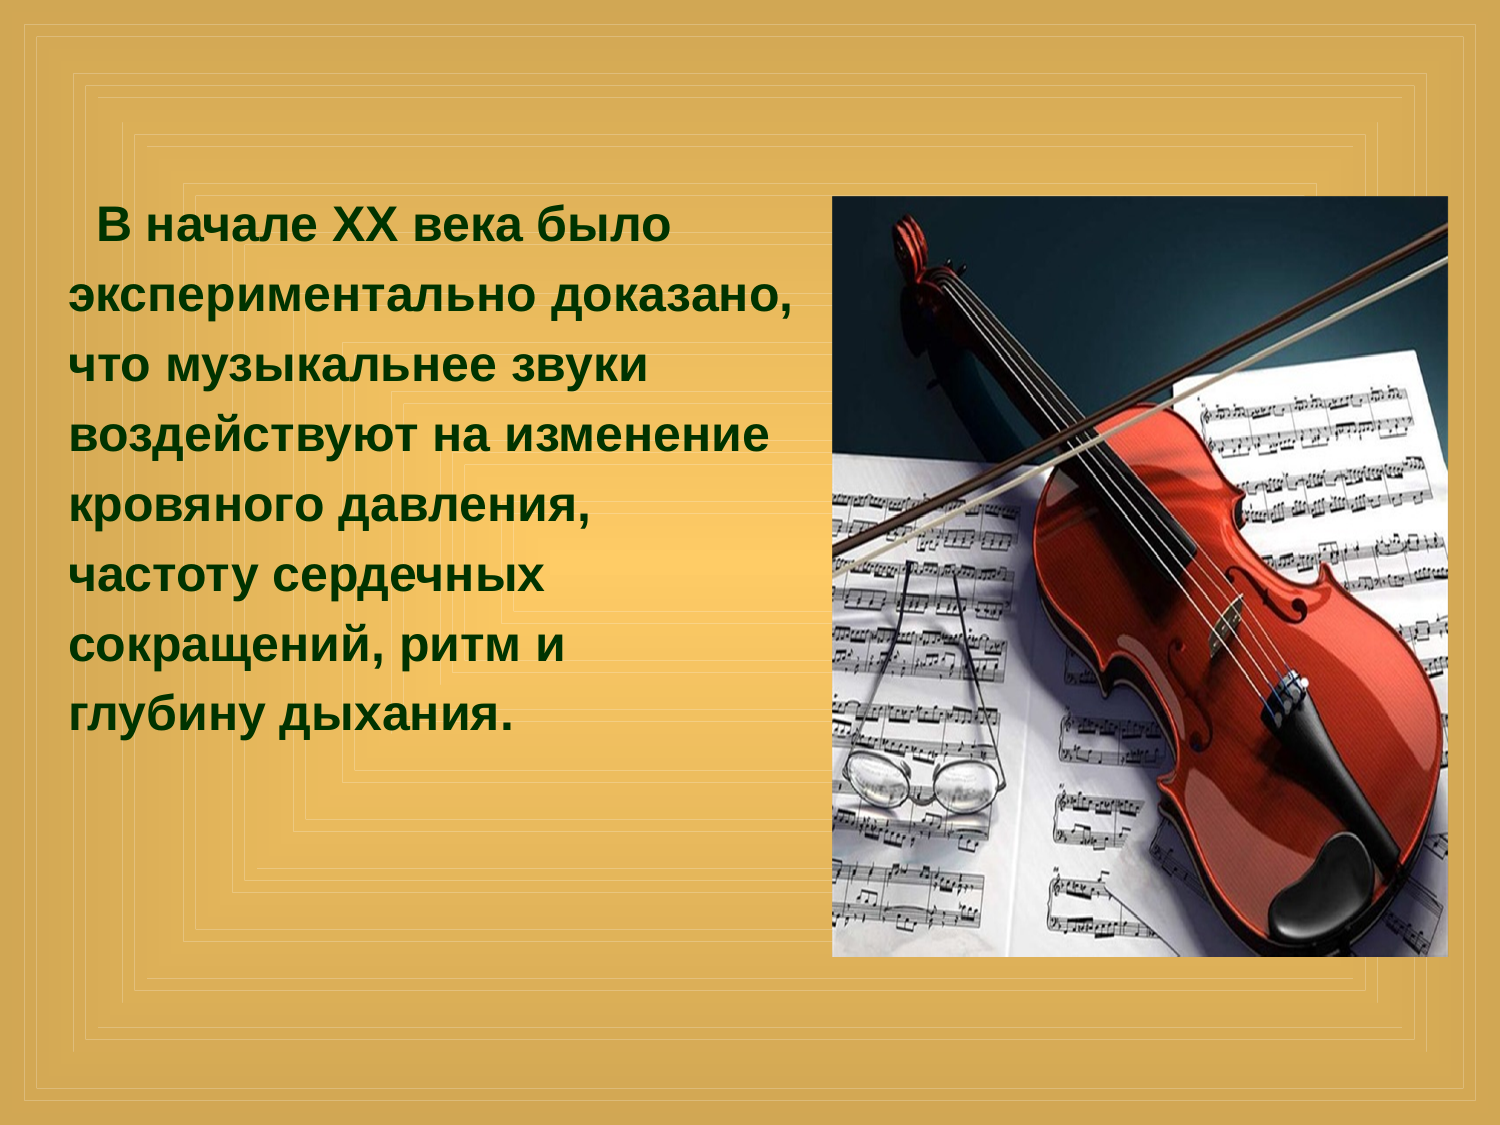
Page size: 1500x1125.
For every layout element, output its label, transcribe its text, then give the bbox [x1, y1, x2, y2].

list В начале XX века было экспериментально доказано, что музыкальнее звуки воздействуют на изменение кровяного давления, частоту сердечных сокращений, ритм и глубину дыхания. [53, 113, 1500, 1083]
picture [832, 195, 1450, 957]
